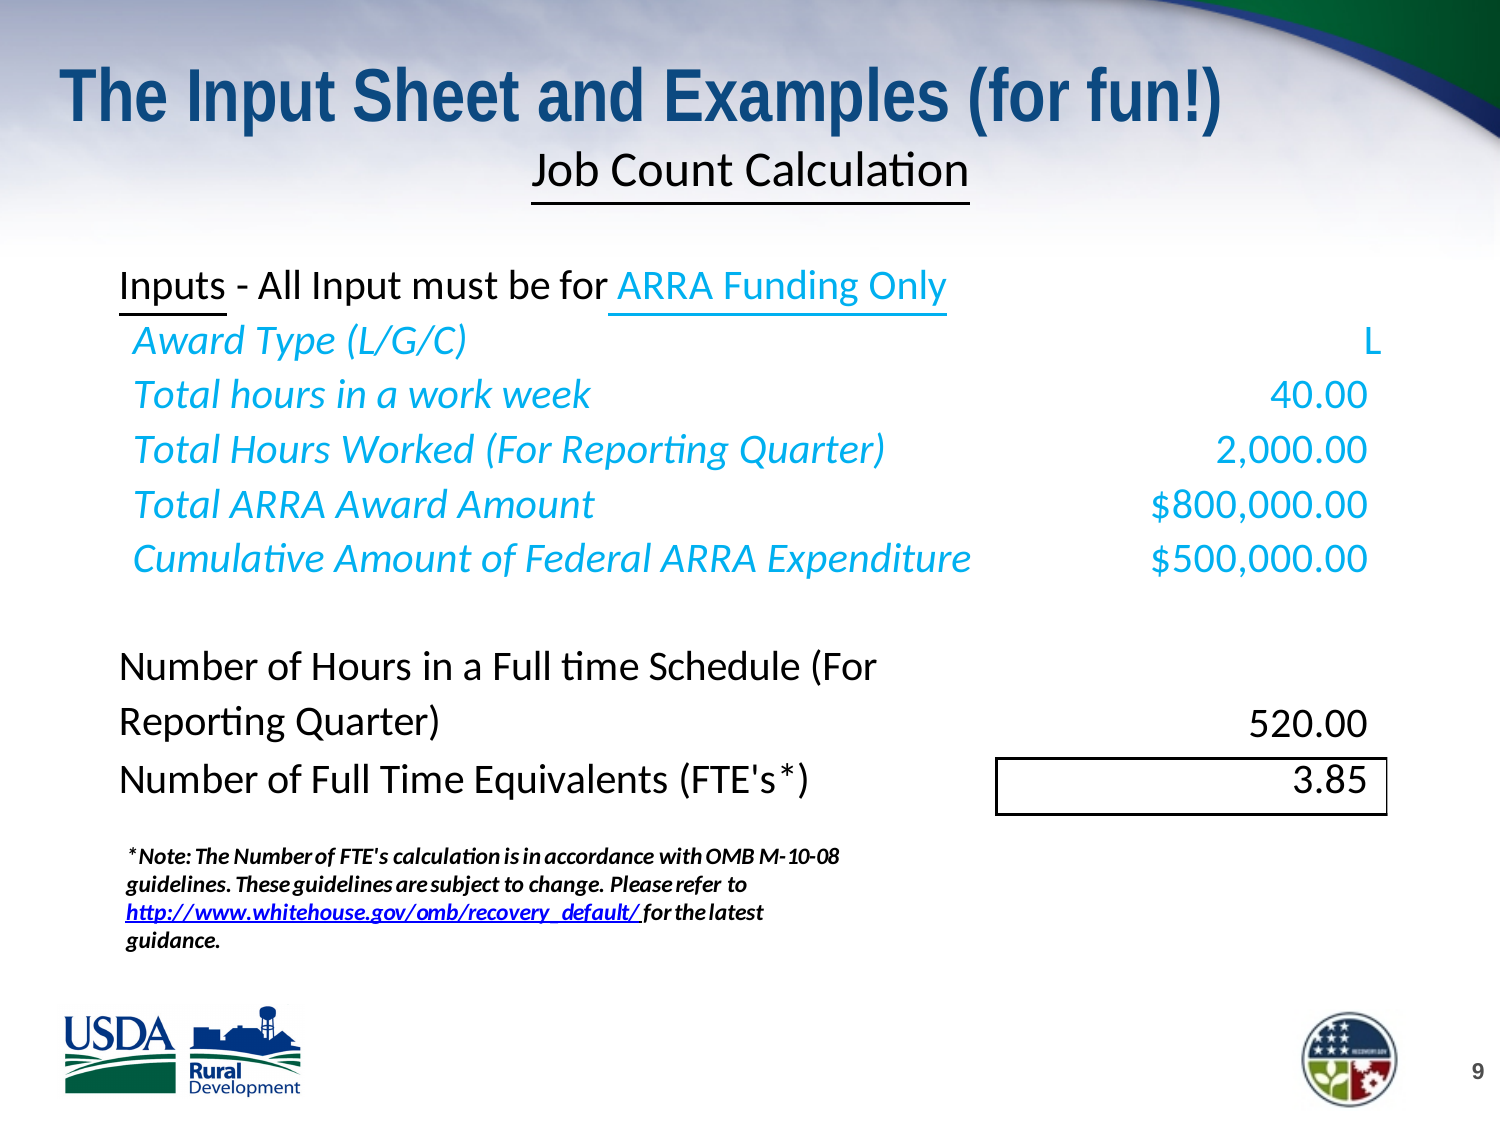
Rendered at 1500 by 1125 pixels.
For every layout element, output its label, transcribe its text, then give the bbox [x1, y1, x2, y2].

picture [1292, 1009, 1406, 1048]
picture [0, 0, 1500, 981]
picture [57, 1004, 305, 1099]
slide_number 9 [1188, 1048, 1485, 1081]
picture [1292, 1081, 1406, 1111]
title The Input Sheet and Examples (for fun!) [59, 48, 1429, 176]
